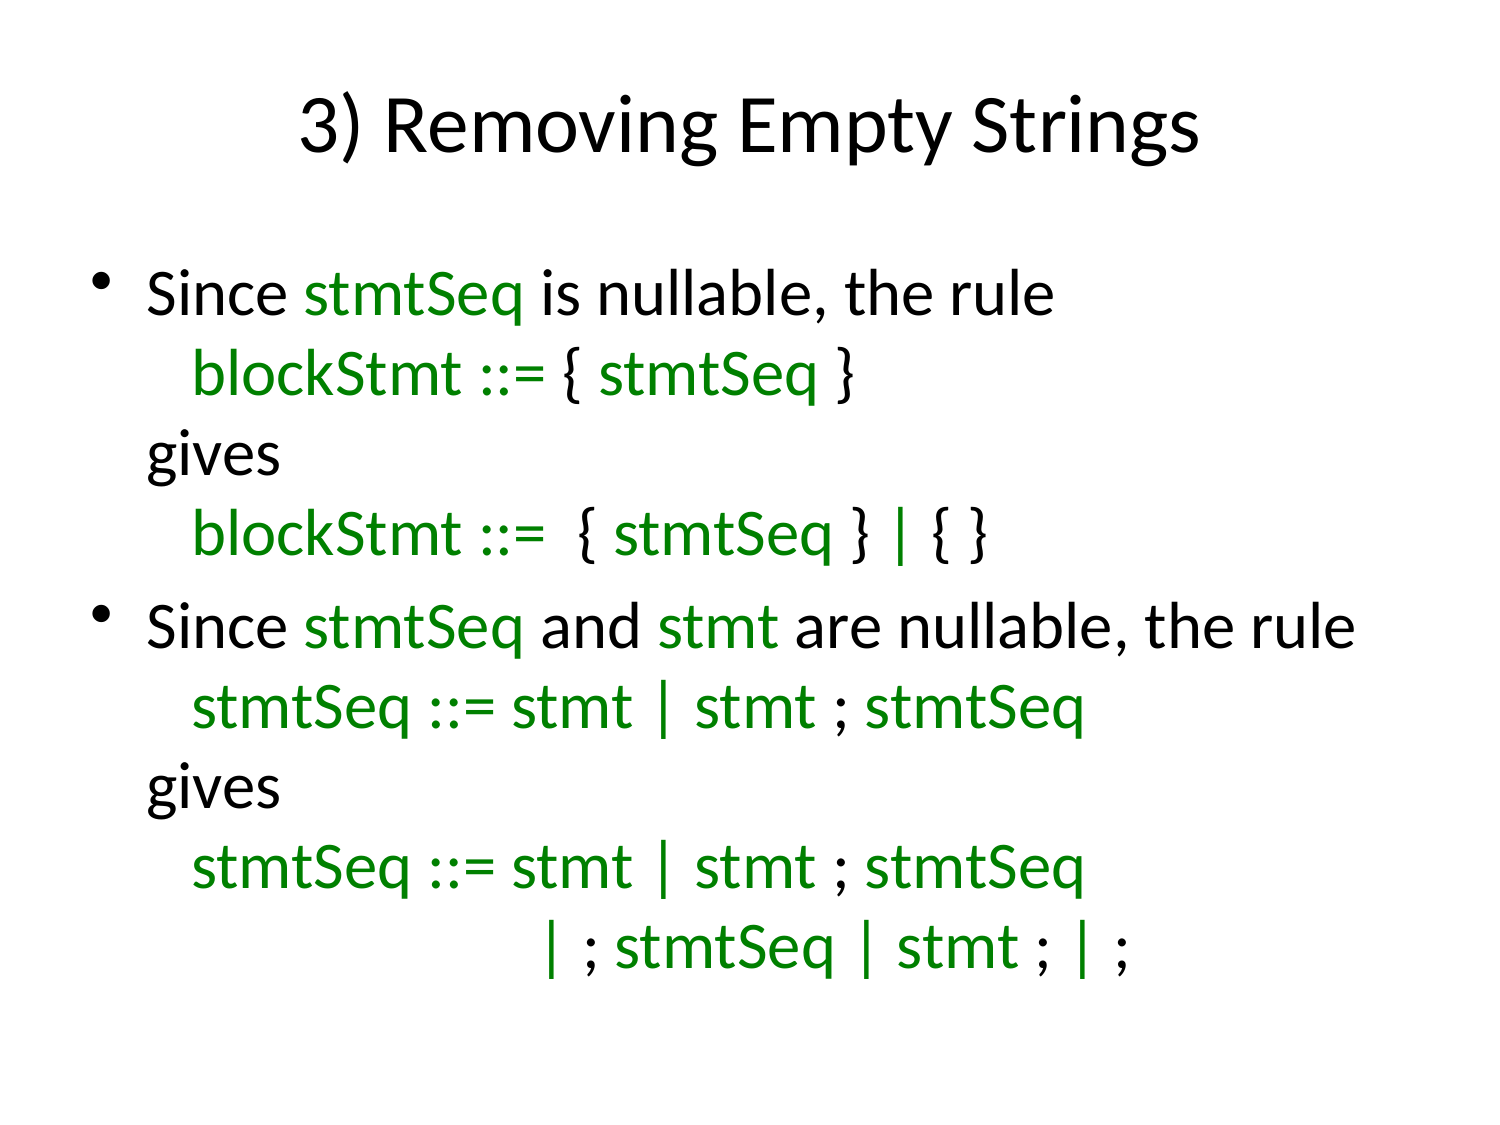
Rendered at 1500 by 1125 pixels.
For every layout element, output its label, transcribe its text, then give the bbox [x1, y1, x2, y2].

list Since stmtSeq is nullable, the rule blockStmt ::= { stmtSeq } gives blockStmt ::= { stmtSeq } | { } Since stmtSeq and stmt are nullable, the rule stmtSeq ::= stmt | stmt ; stmtSeq gives stmtSeq ::= stmt | stmt ; stmtSeq | ; stmtSeq | stmt ; | ; [74, 241, 1426, 1006]
title 3) Removing Empty Strings [74, 25, 1426, 214]
